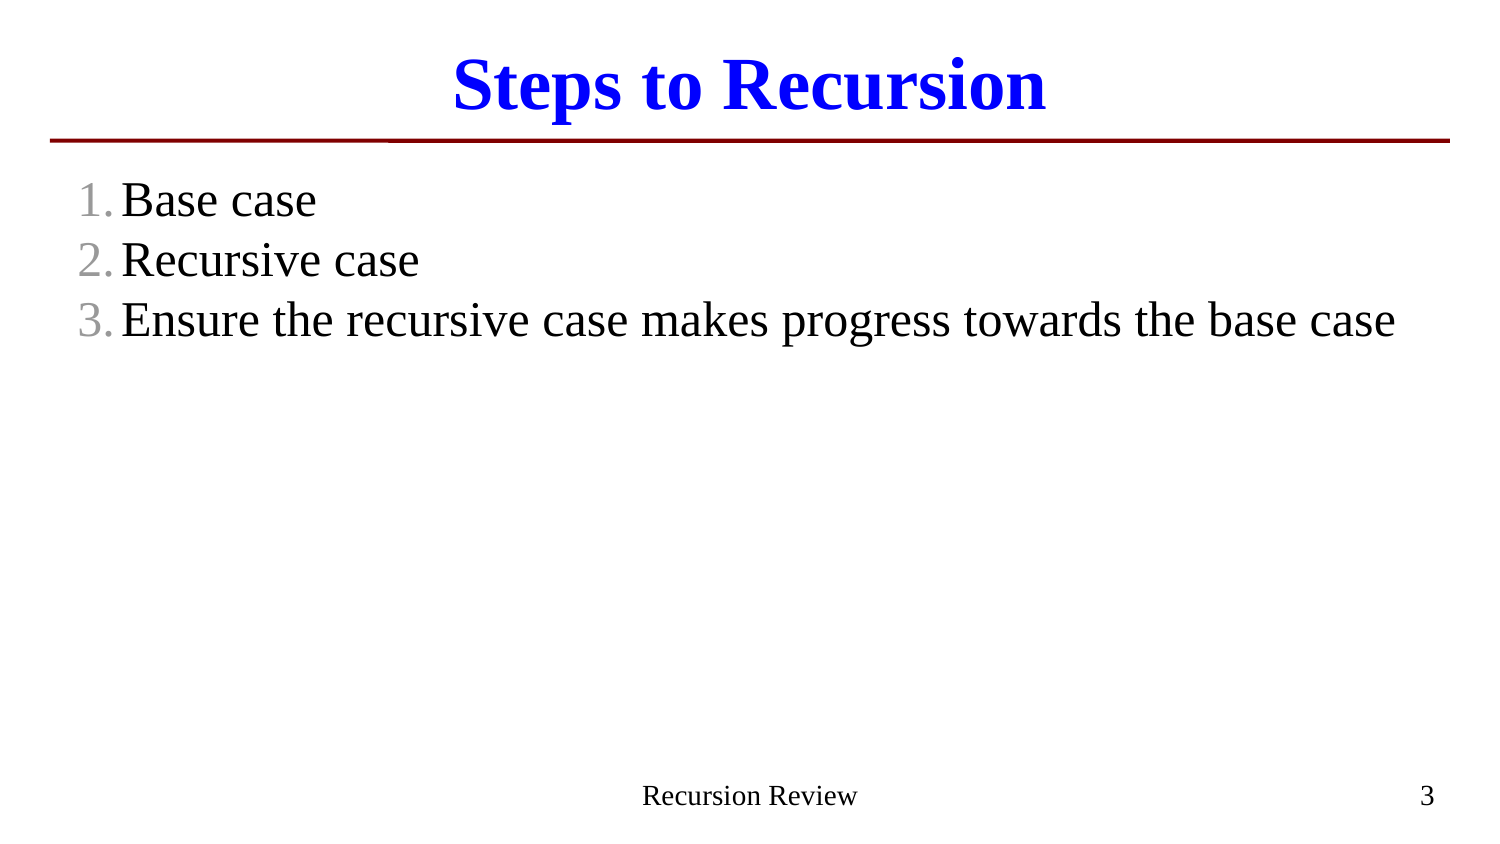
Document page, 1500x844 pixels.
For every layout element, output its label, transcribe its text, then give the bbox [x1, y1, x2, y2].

footer Recursion Review [300, 768, 1200, 826]
list Base case Recursive case Ensure the recursive case makes progress towards the base case [50, 159, 1450, 751]
title Steps to Recursion [50, 37, 1450, 122]
slide_number 3 [1224, 768, 1450, 826]
